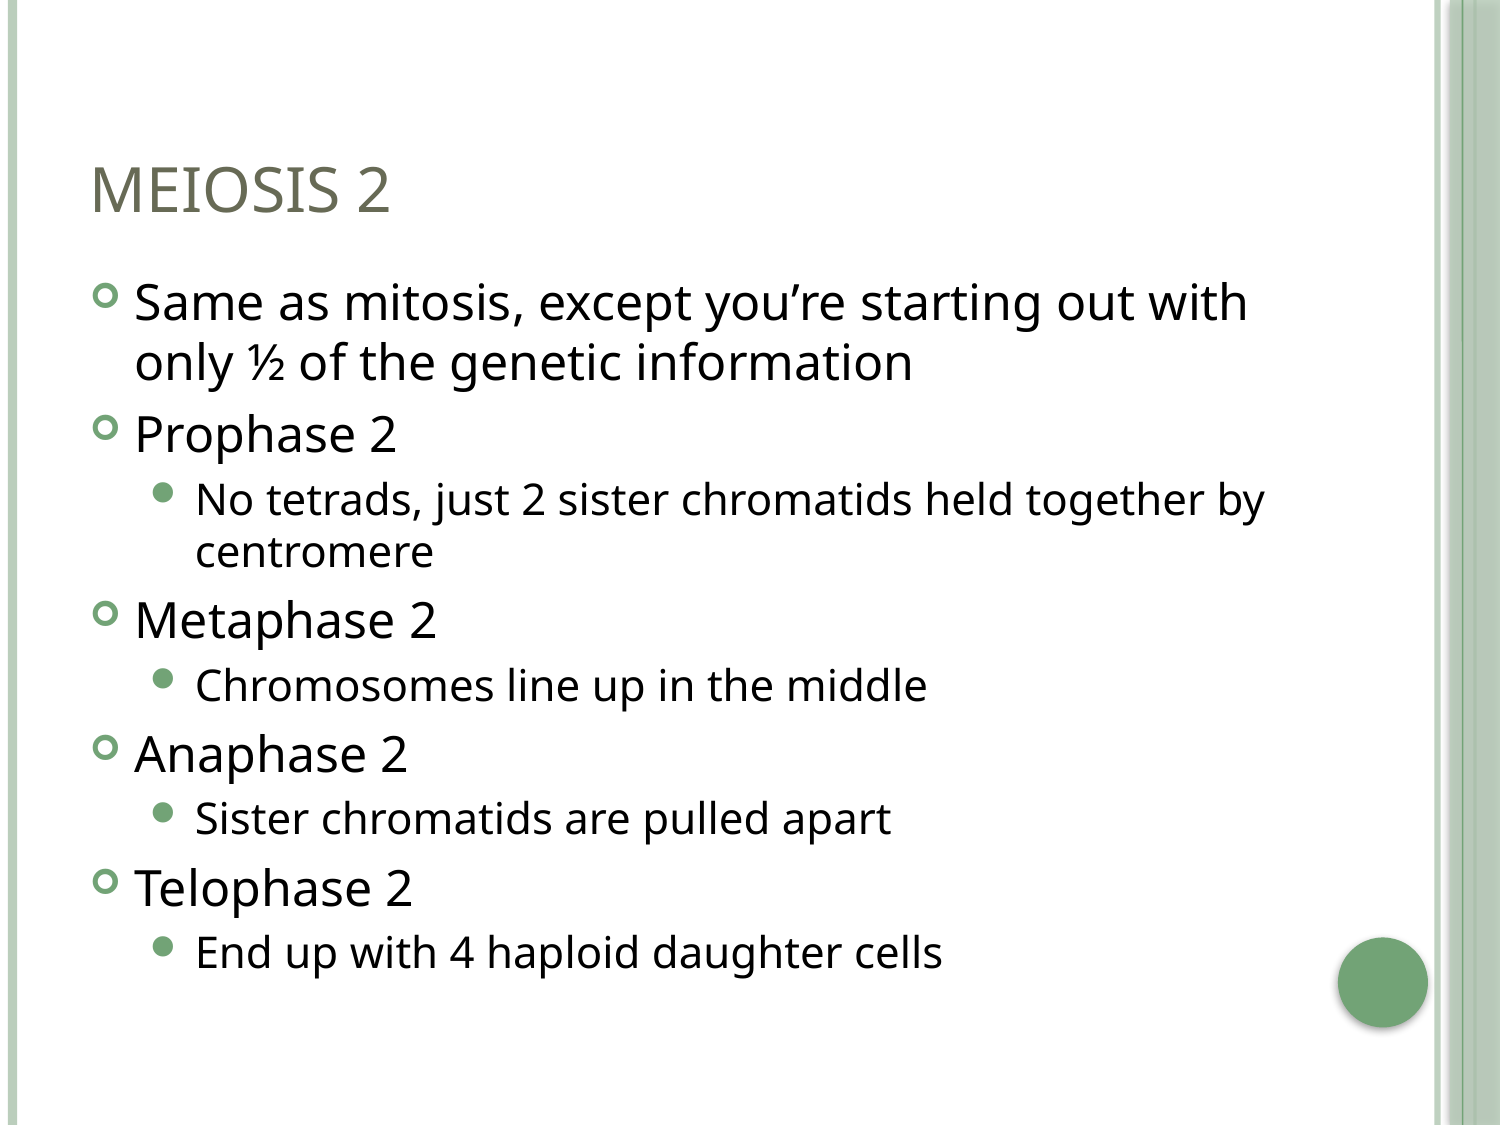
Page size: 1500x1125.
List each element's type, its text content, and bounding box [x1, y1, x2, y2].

list Same as mitosis, except you’re starting out with only ½ of the genetic information Prophase 2 No tetrads, just 2 sister chromatids held together by centromere Metaphase 2 Chromosomes line up in the middle Anaphase 2 Sister chromatids are pulled apart Telophase 2 End up with 4 haploid daughter cells [75, 262, 1300, 1062]
title Meiosis 2 [75, 45, 1300, 233]
